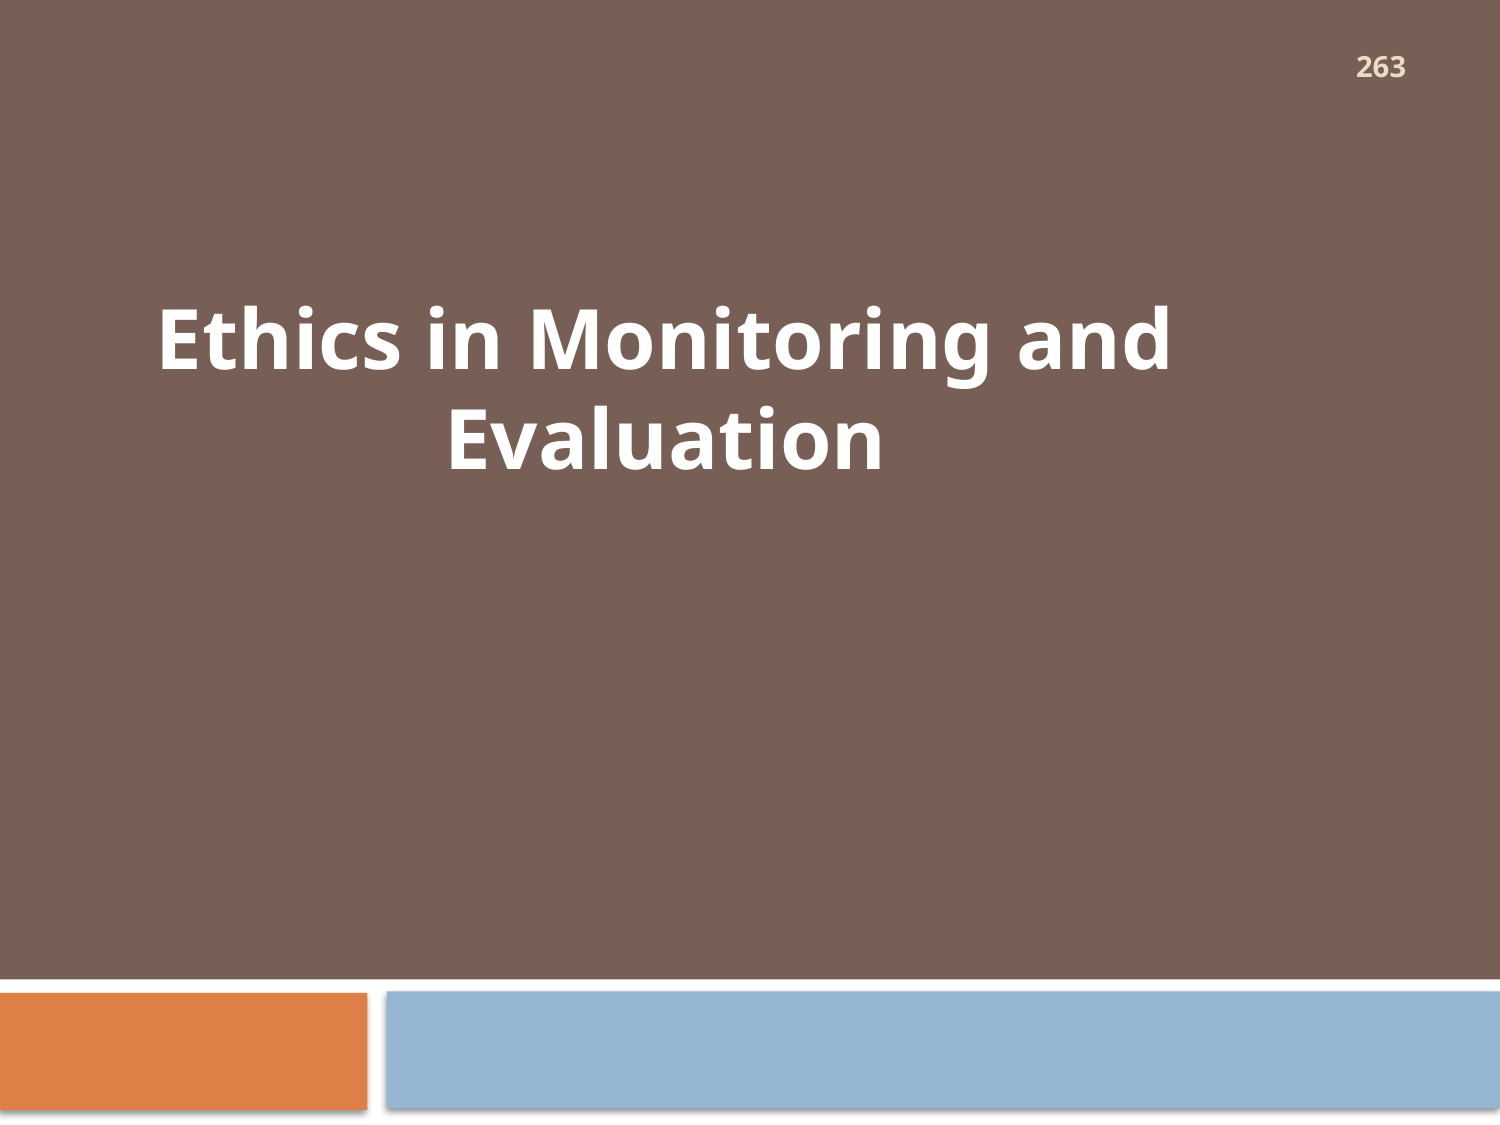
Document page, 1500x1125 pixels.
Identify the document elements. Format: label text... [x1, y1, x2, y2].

slide_number 263 [1312, 37, 1450, 100]
subtitle Ethics in Monitoring and Evaluation [51, 187, 1280, 665]
